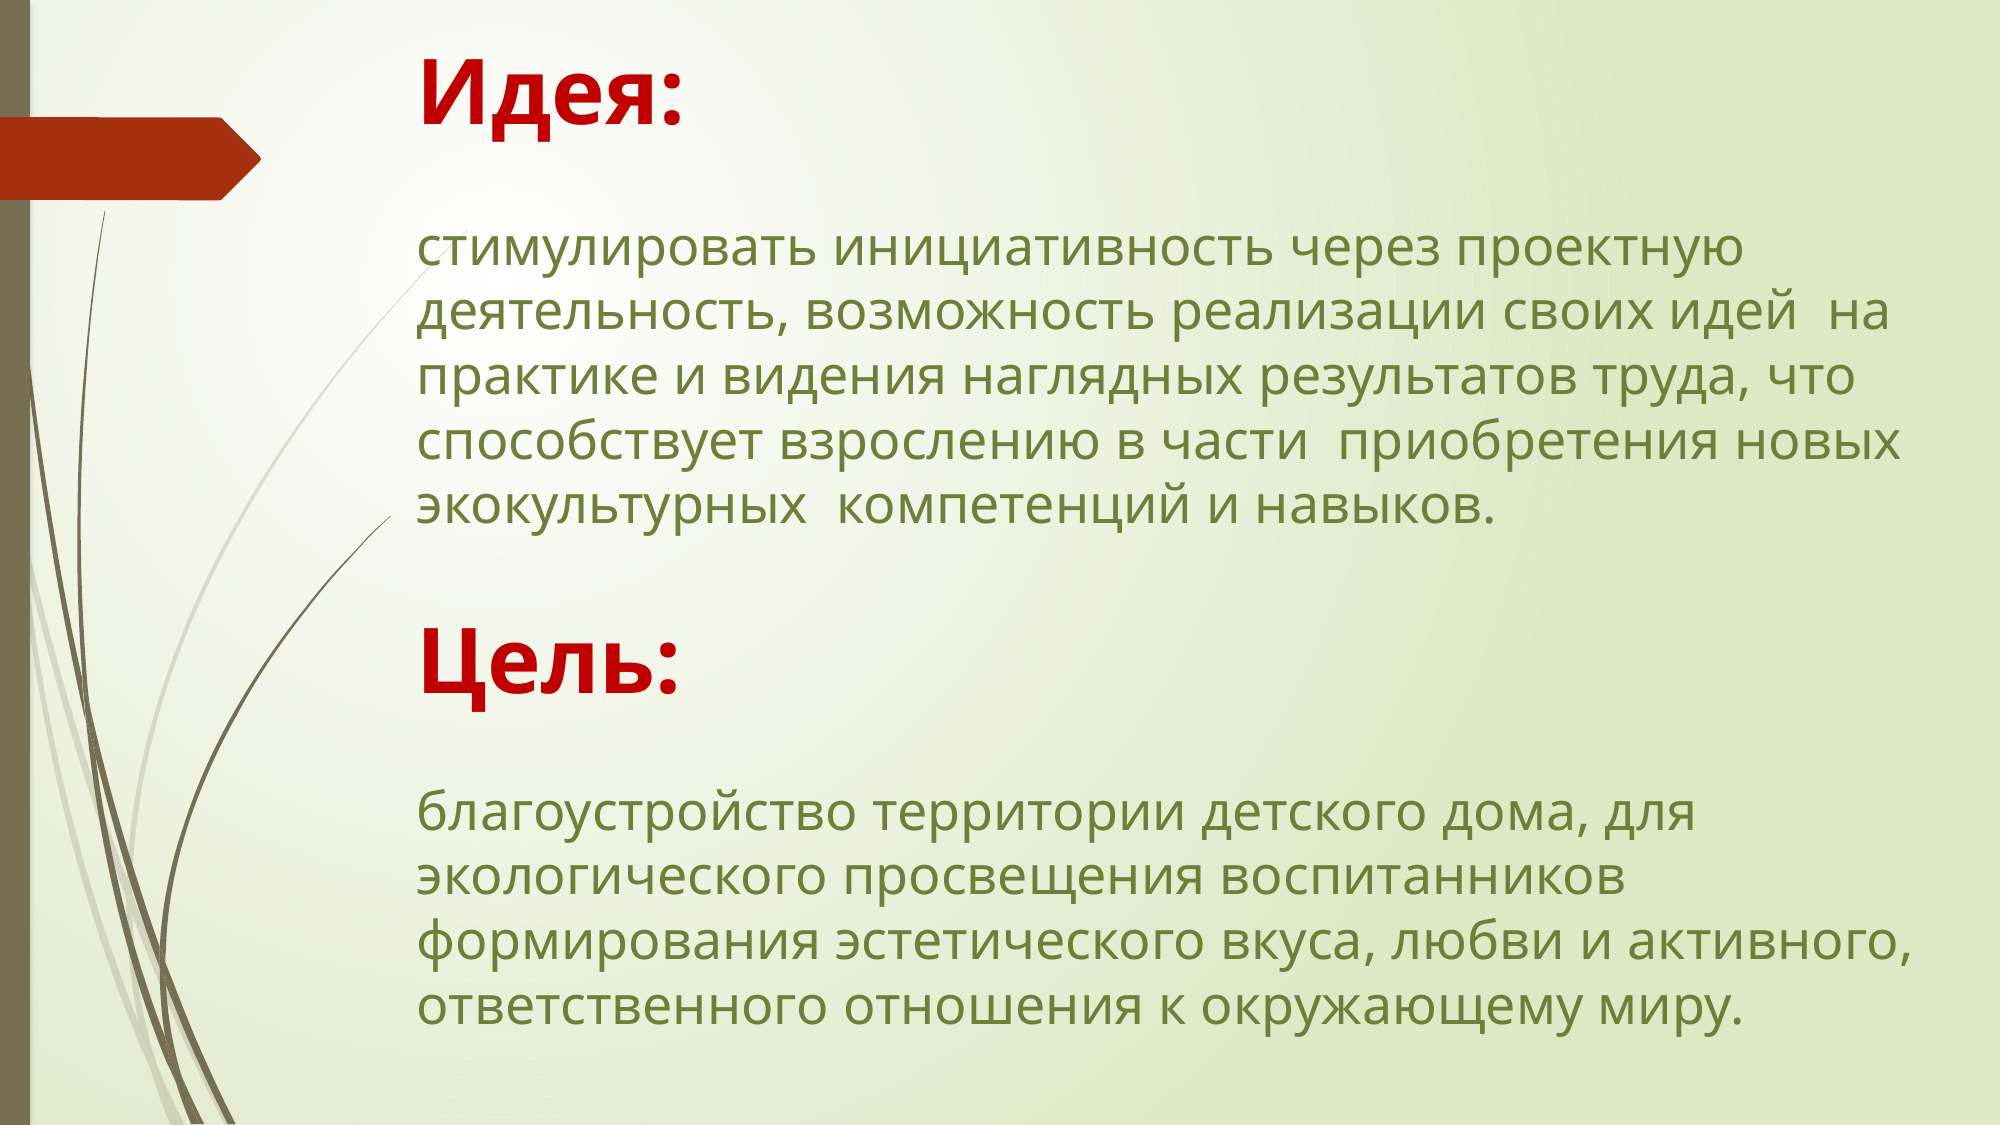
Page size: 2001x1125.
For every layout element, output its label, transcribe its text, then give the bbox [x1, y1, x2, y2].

title Идея: стимулировать инициативность через проектную деятельность, возможность реализации своих идей на практике и видения наглядных результатов труда, что способствует взрослению в части приобретения новых экокультурных компетенций и навыков. Цель: благоустройство территории детского дома, для экологического просвещения воспитанников формирования эстетического вкуса, любви и активного, ответственного отношения к окружающему миру. [401, 26, 1943, 1060]
